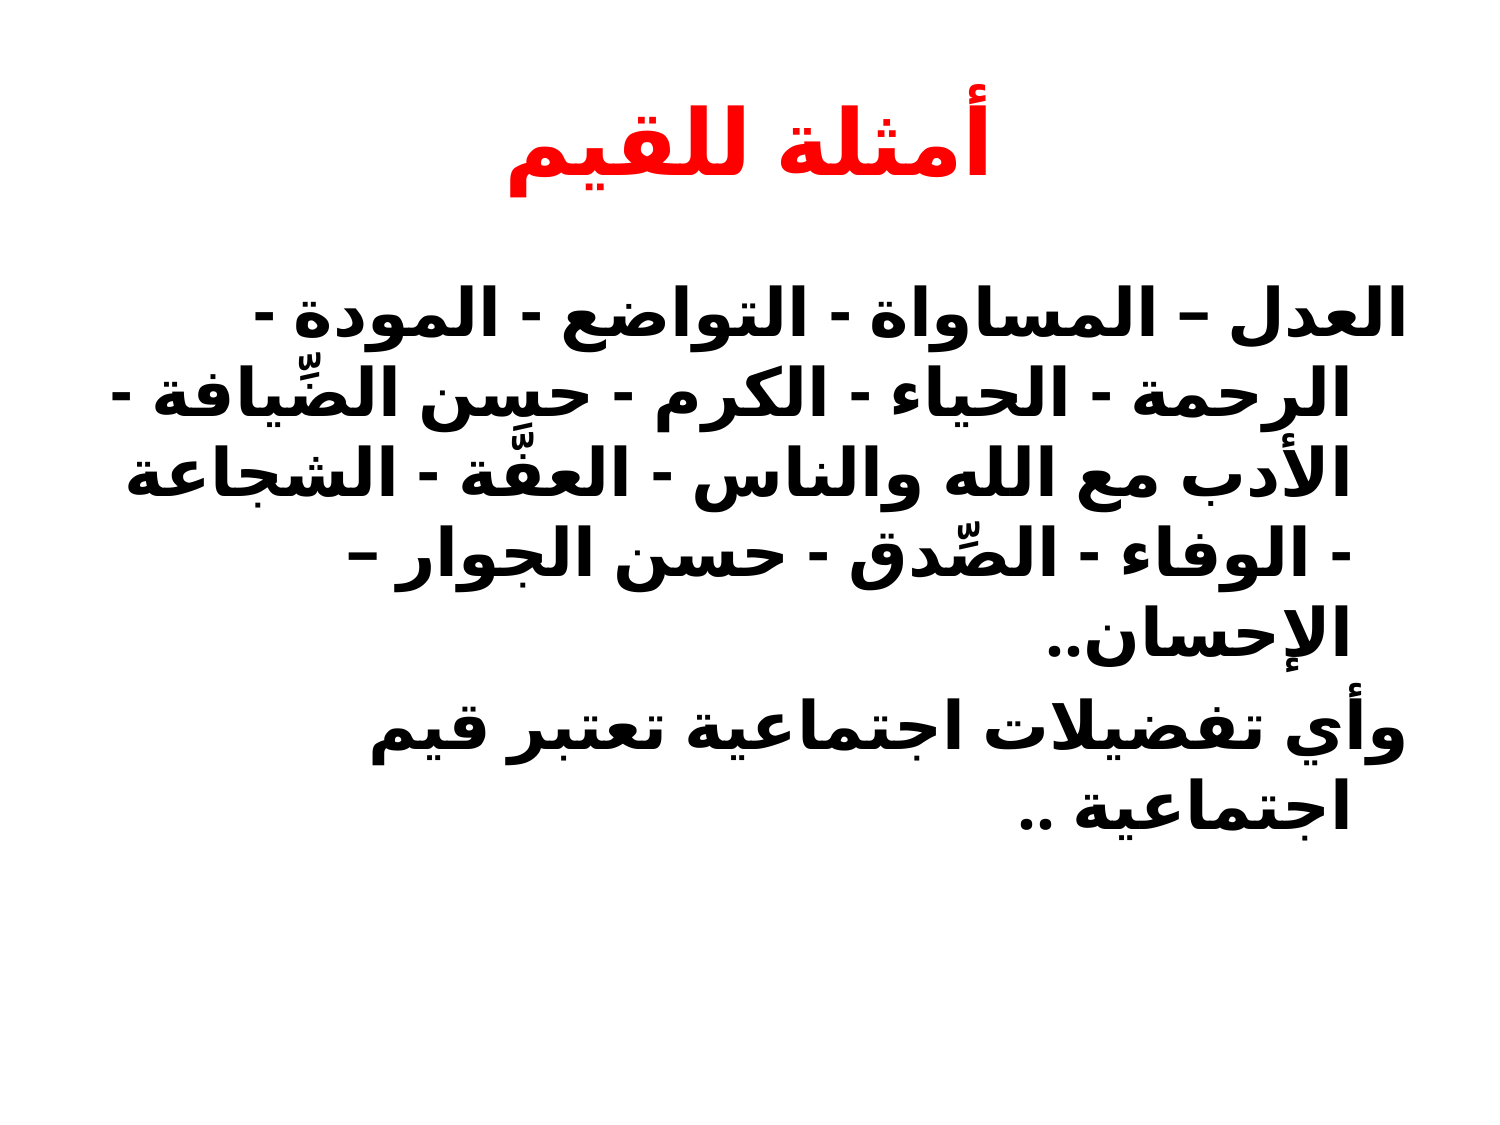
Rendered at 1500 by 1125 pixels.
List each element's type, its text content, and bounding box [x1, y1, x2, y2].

title أمثلة للقيم [75, 45, 1425, 233]
list العدل – المساواة - التواضع - المودة - الرحمة - الحياء - الكرم - حسن الضِّيافة - الأدب مع الله والناس - العفَّة - الشجاعة - الوفاء - الصِّدق - حسن الجوار – الإحسان.. وأي تفضيلات اجتماعية تعتبر قيم اجتماعية .. [75, 262, 1425, 1005]
